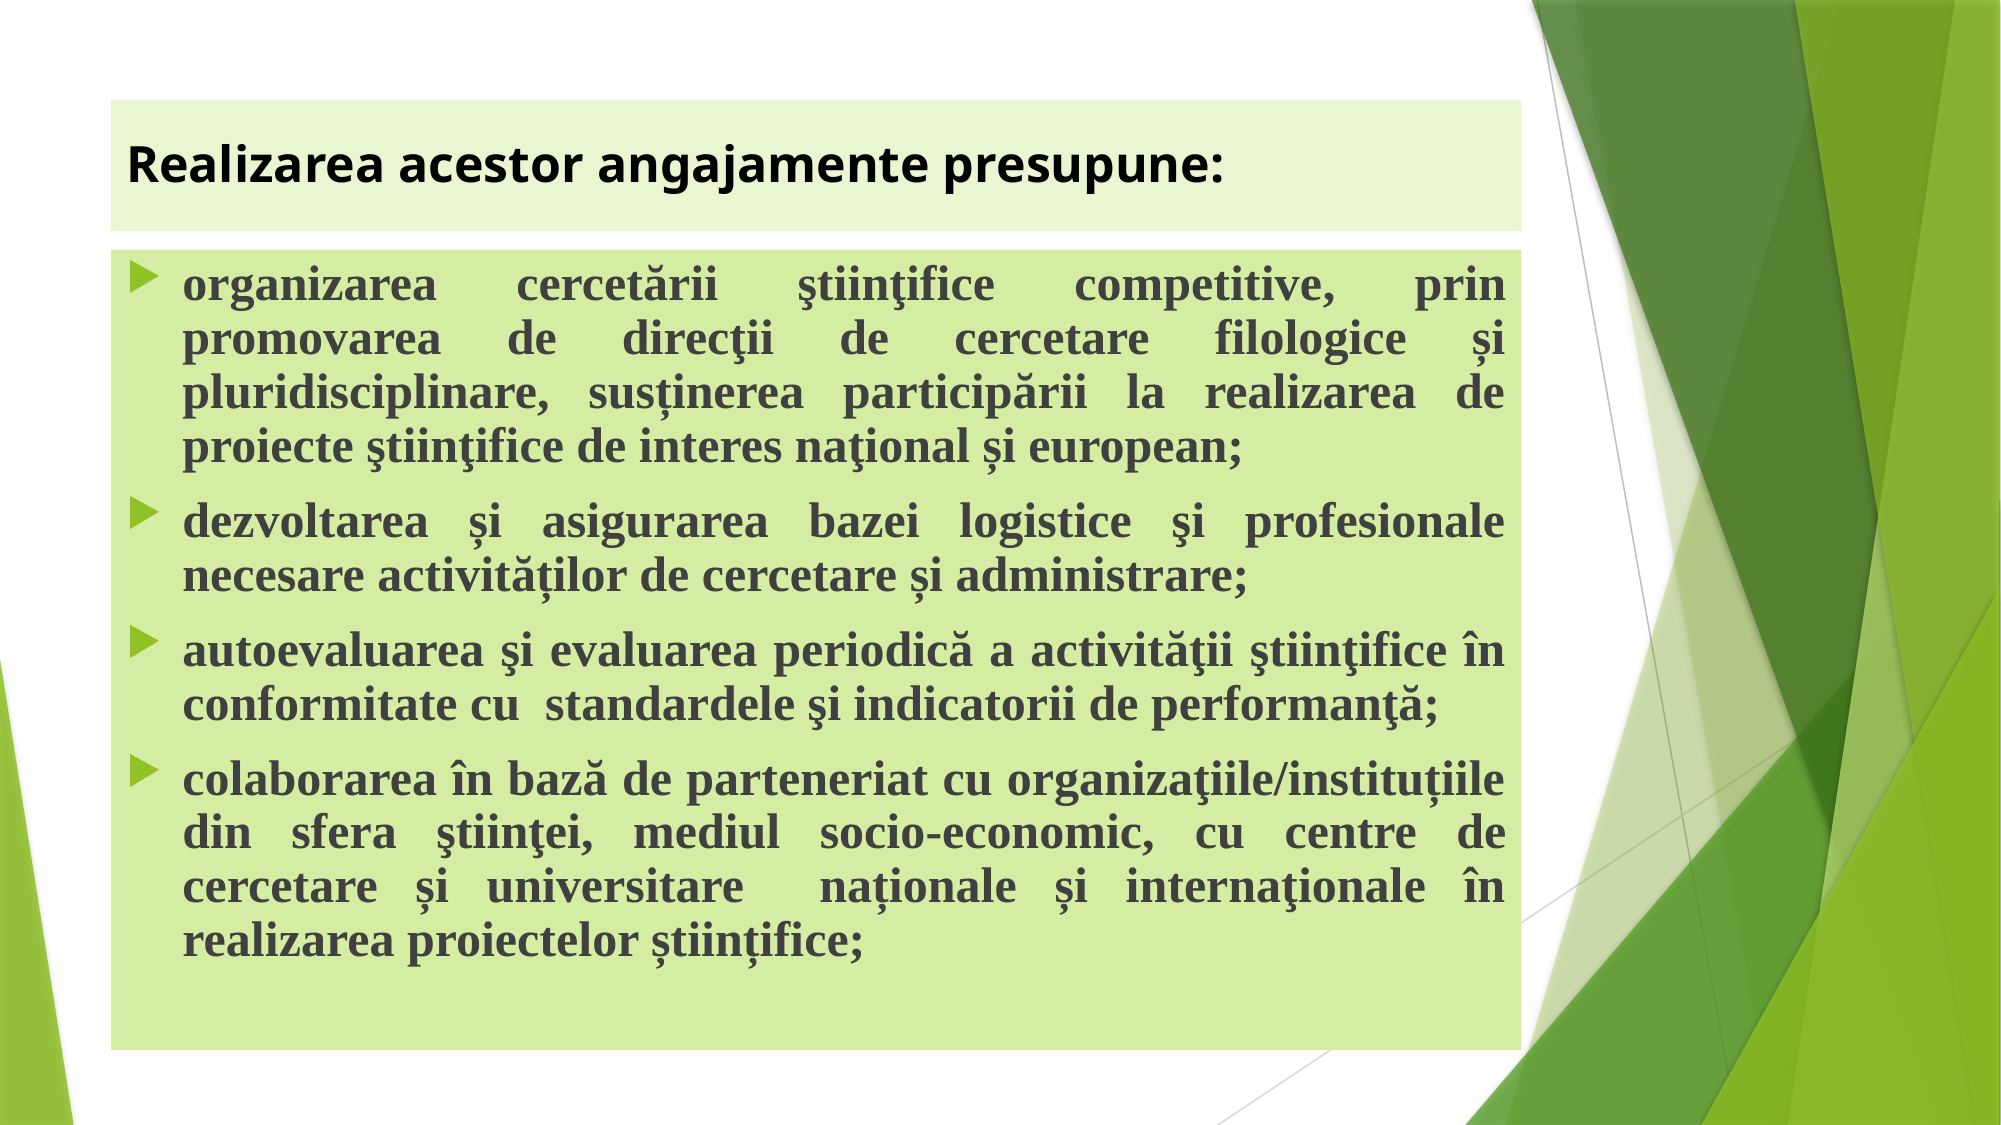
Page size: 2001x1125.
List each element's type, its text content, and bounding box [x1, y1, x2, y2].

list organizarea cercetării ştiinţifice competitive, prin promovarea de direcţii de cercetare filologice și pluridisciplinare, susținerea participării la realizarea de proiecte ştiinţifice de interes naţional și european; dezvoltarea și asigurarea bazei logistice şi profesionale necesare activităților de cercetare și administrare; autoevaluarea şi evaluarea periodică a activităţii ştiinţifice în conformitate cu standardele şi indicatorii de performanţă; colaborarea în bază de parteneriat cu organizaţiile/instituțiile din sfera ştiinţei, mediul socio-economic, cu centre de cercetare și universitare naționale și internaţionale în realizarea proiectelor științifice; [110, 249, 1522, 1051]
title Realizarea acestor angajamente presupune: [110, 99, 1522, 232]
